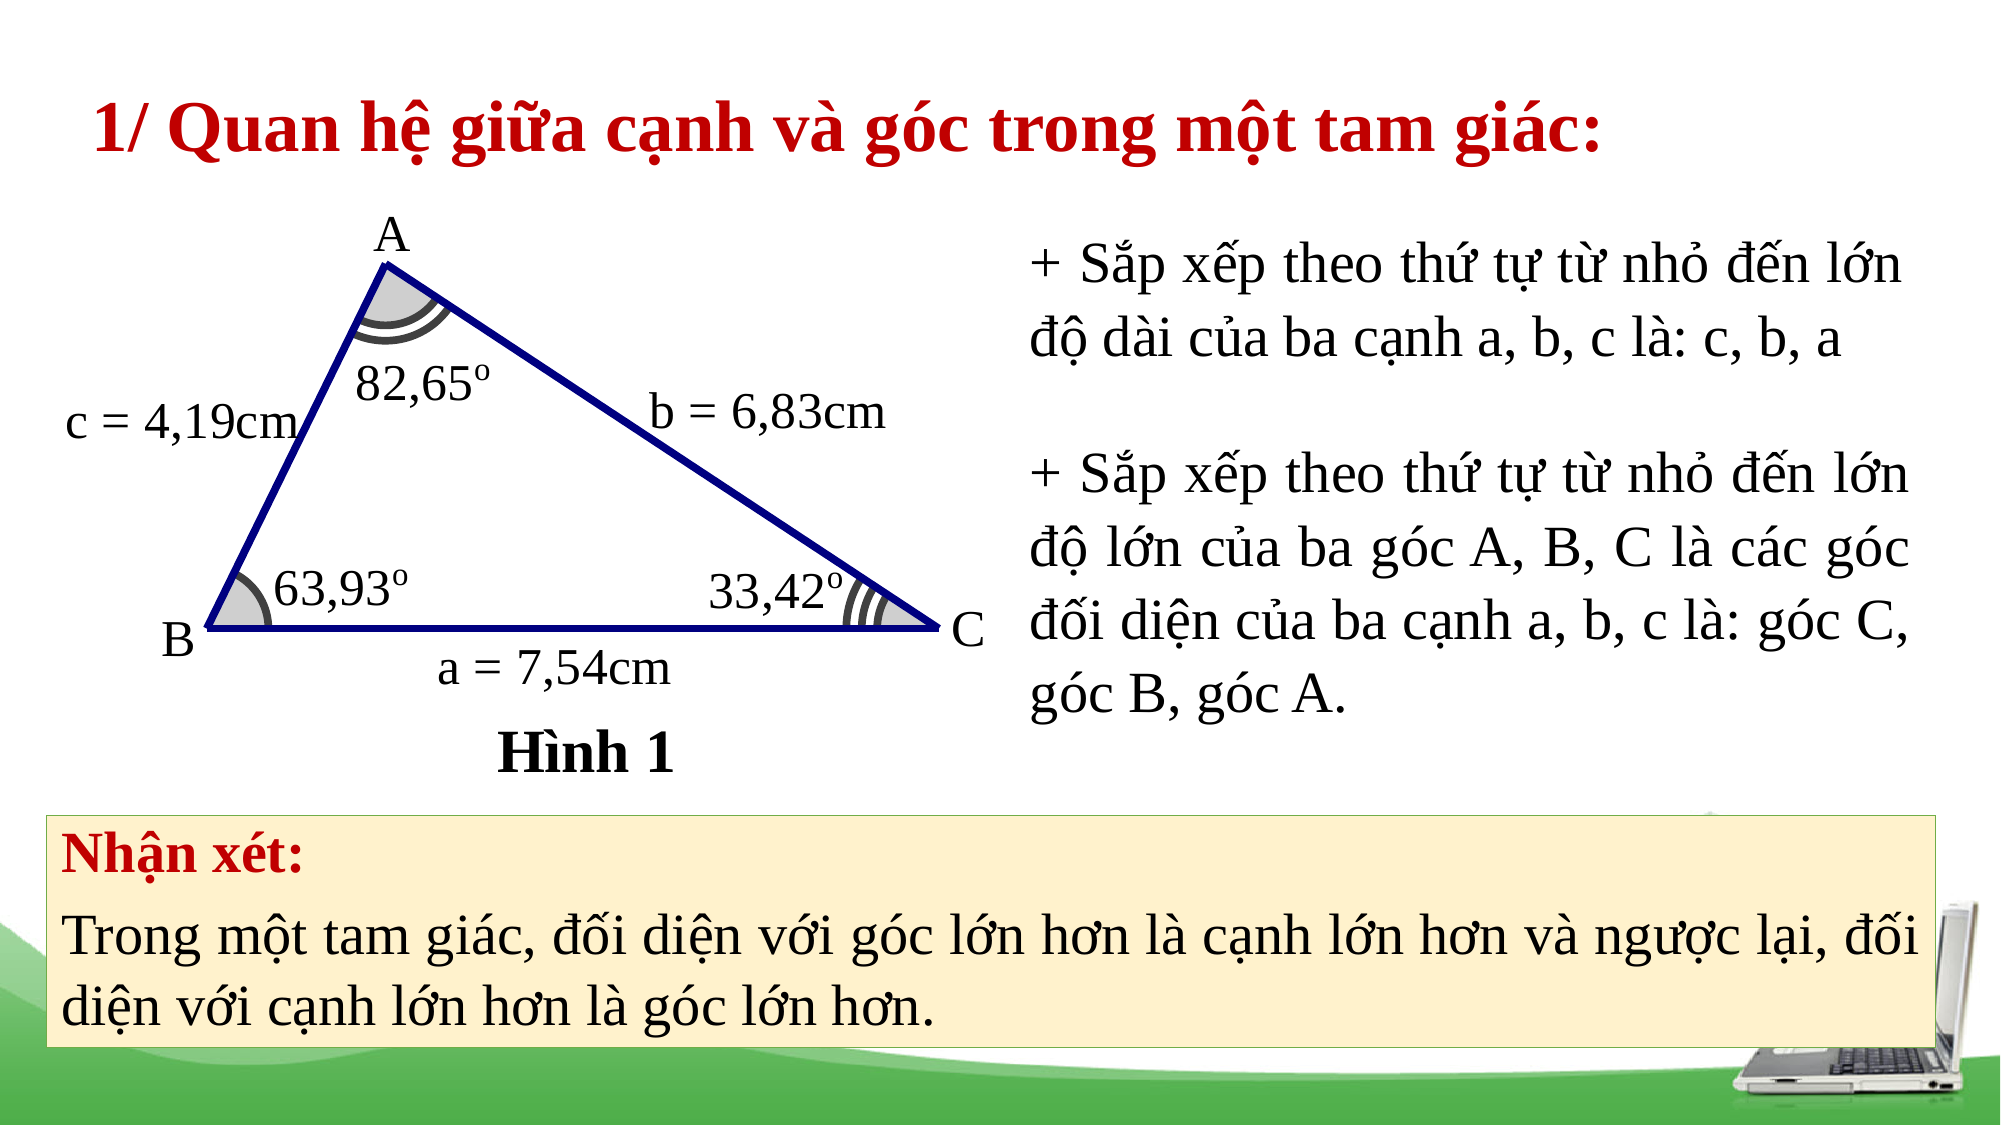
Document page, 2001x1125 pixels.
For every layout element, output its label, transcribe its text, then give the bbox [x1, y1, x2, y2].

text_box Nhận xét: Trong một tam giác, đối diện với góc lớn hơn là cạnh lớn hơn và ngược lại, đối diện với cạnh lớn hơn là góc lớn hơn. [46, 815, 1936, 1048]
text_box + Sắp xếp theo thứ tự từ nhỏ đến lớn độ lớn của ba góc A, B, C là các góc đối diện của ba cạnh a, b, c là: góc C, góc B, góc A. [1022, 423, 1926, 732]
picture [0, 0, 2001, 1125]
text_box 1/ Quan hệ giữa cạnh và góc trong một tam giác: [77, 71, 1860, 174]
text_box + Sắp xếp theo thứ tự từ nhỏ đến lớn độ dài của ba cạnh a, b, c là: c, b, a [1022, 213, 1919, 376]
